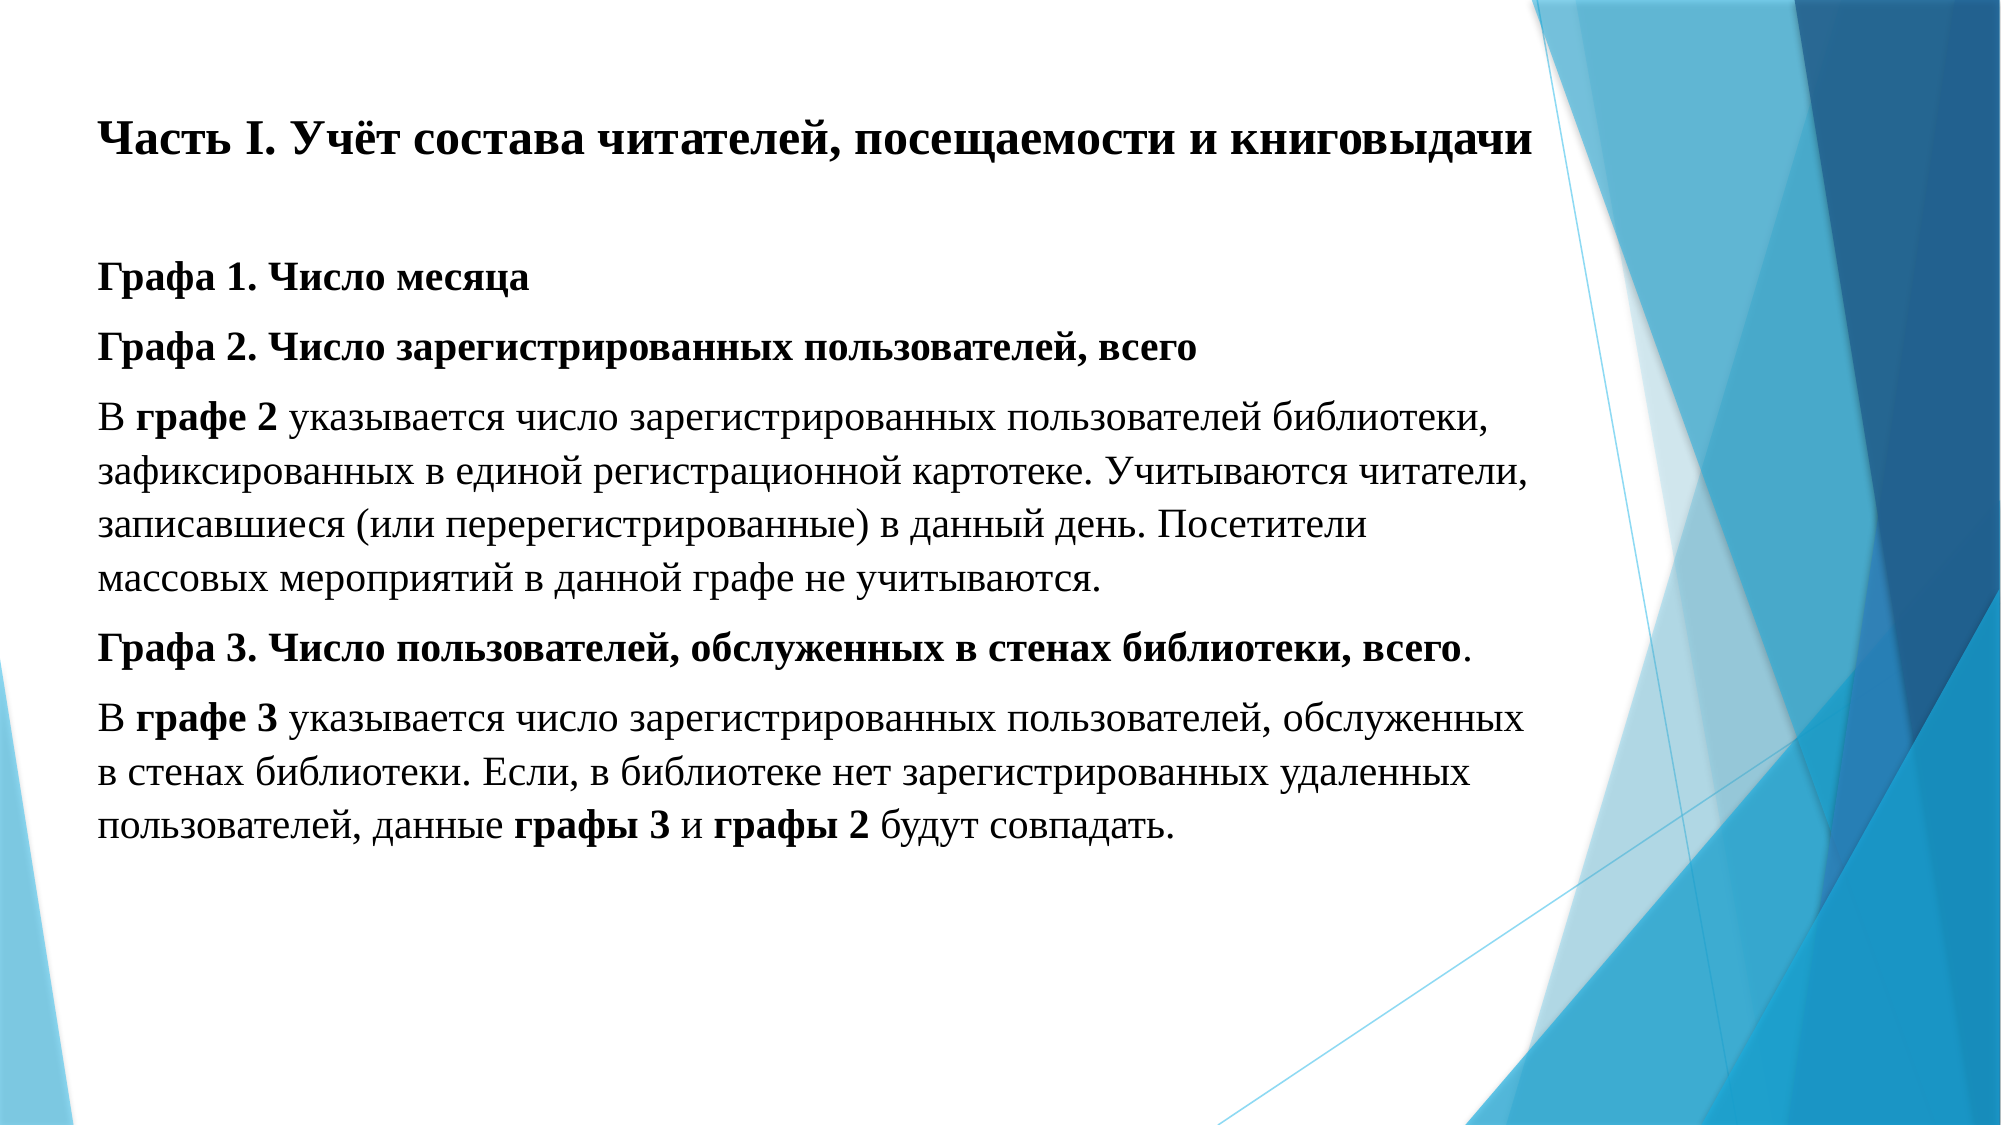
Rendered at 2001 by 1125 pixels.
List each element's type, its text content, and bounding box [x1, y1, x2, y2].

text_box Часть I. Учёт состава читателей, посещаемости и книговыдачи Графа 1. Число месяца Графа 2. Число зарегистрированных пользователей, всего В графе 2 указывается число зарегистрированных пользователей библиотеки, зафиксированных в единой регистрационной картотеке. Учитываются читатели, записавшиеся (или перерегистрированные) в данный день. Посетители массовых мероприятий в данной графе не учитываются. Графа 3. Число пользователей, обслуженных в стенах библиотеки, всего. В графе 3 указывается число зарегистрированных пользователей, обслуженных в стенах библиотеки. Если, в библиотеке нет зарегистрированных удаленных пользователей, данные графы 3 и графы 2 будут совпадать. [82, 96, 1550, 1125]
